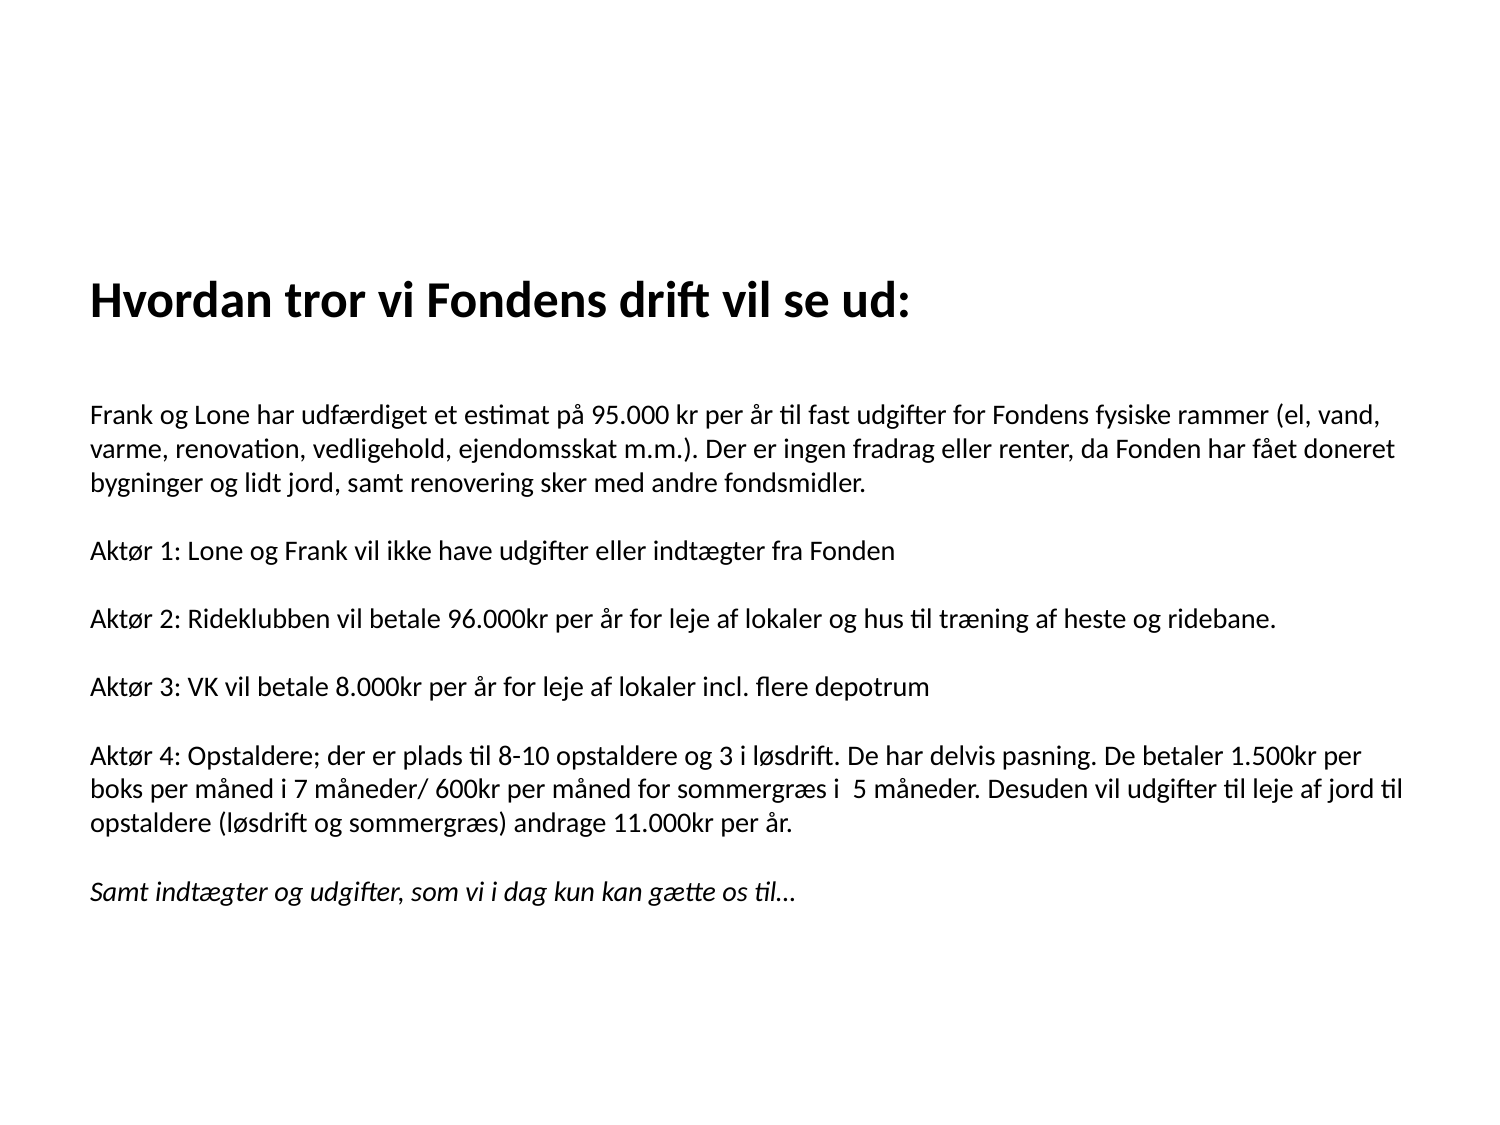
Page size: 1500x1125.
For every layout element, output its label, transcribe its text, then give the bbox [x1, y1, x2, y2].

title Hvordan tror vi Fondens drift vil se ud: Frank og Lone har udfærdiget et estimat på 95.000 kr per år til fast udgifter for Fondens fysiske rammer (el, vand, varme, renovation, vedligehold, ejendomsskat m.m.). Der er ingen fradrag eller renter, da Fonden har fået doneret bygninger og lidt jord, samt renovering sker med andre fondsmidler. Aktør 1: Lone og Frank vil ikke have udgifter eller indtægter fra Fonden Aktør 2: Rideklubben vil betale 96.000kr per år for leje af lokaler og hus til træning af heste og ridebane. Aktør 3: VK vil betale 8.000kr per år for leje af lokaler incl. flere depotrum Aktør 4: Opstaldere; der er plads til 8-10 opstaldere og 3 i løsdrift. De har delvis pasning. De betaler 1.500kr per boks per måned i 7 måneder/ 600kr per måned for sommergræs i 5 måneder. Desuden vil udgifter til leje af jord til opstaldere (løsdrift og sommergræs) andrage 11.000kr per år. Samt indtægter og udgifter, som vi i dag kun kan gætte os til… [75, 184, 1425, 1125]
